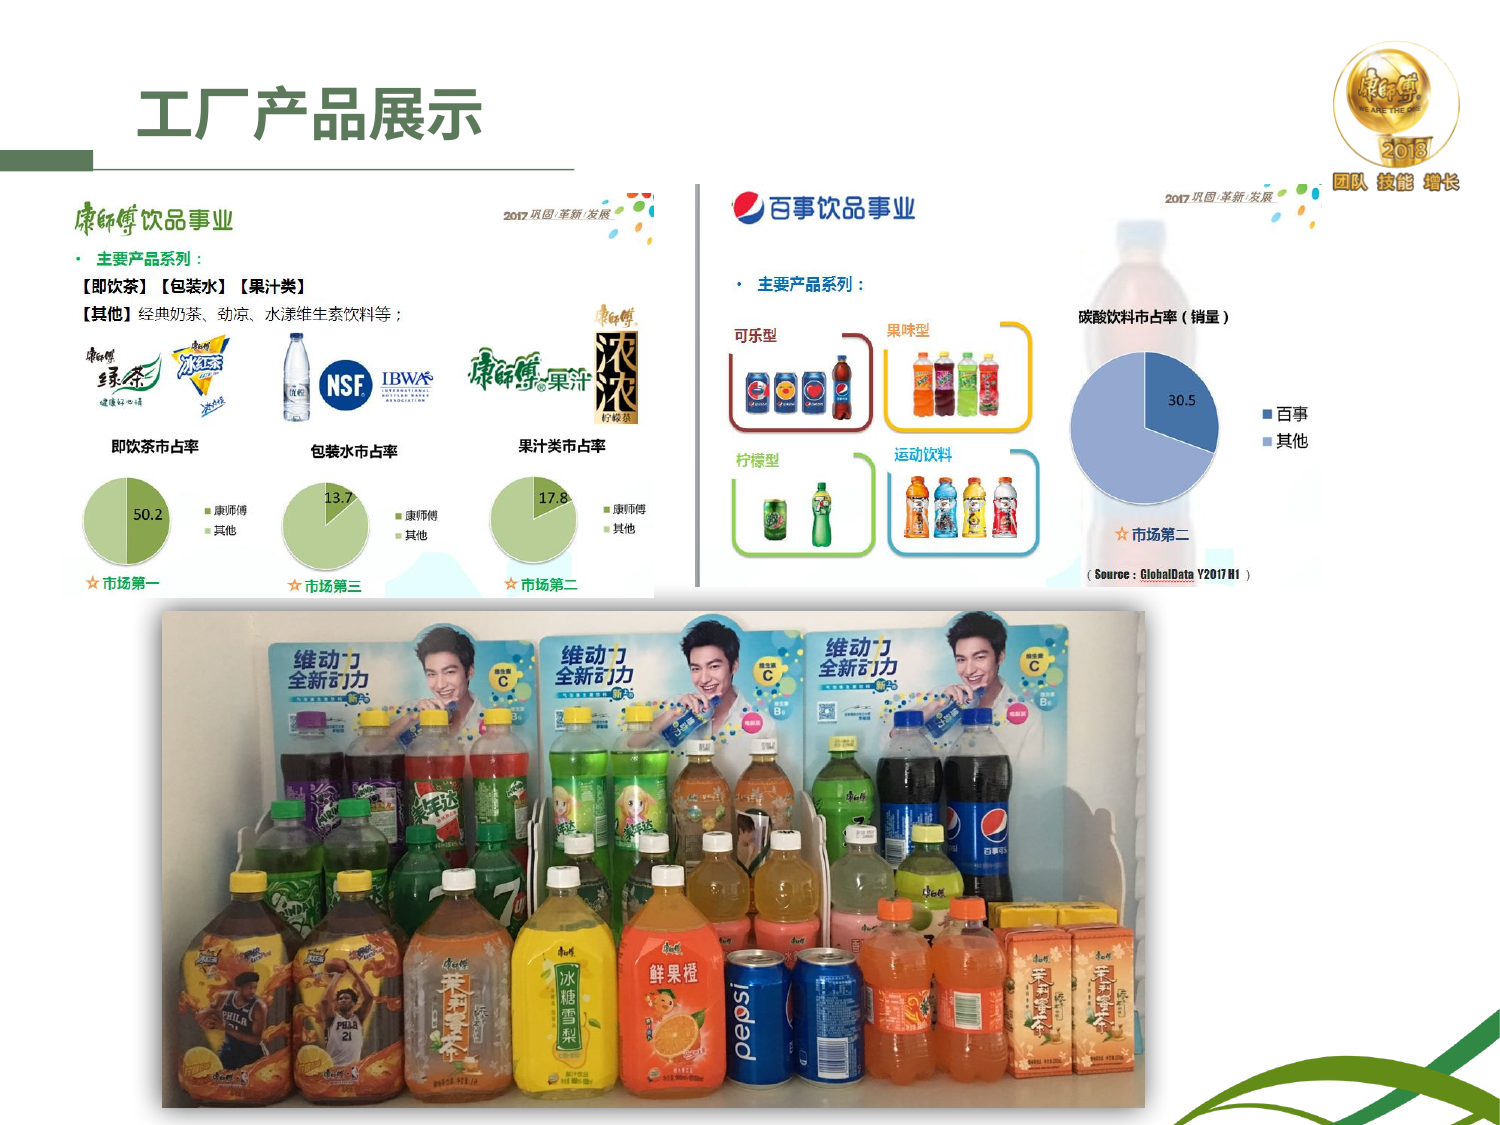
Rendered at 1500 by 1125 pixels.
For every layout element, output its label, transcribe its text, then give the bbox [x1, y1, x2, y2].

picture [694, 35, 1473, 587]
title 工厂产品展示 [120, 55, 1361, 178]
picture [60, 193, 654, 598]
picture [1146, 989, 1500, 1125]
picture [162, 611, 1145, 1108]
